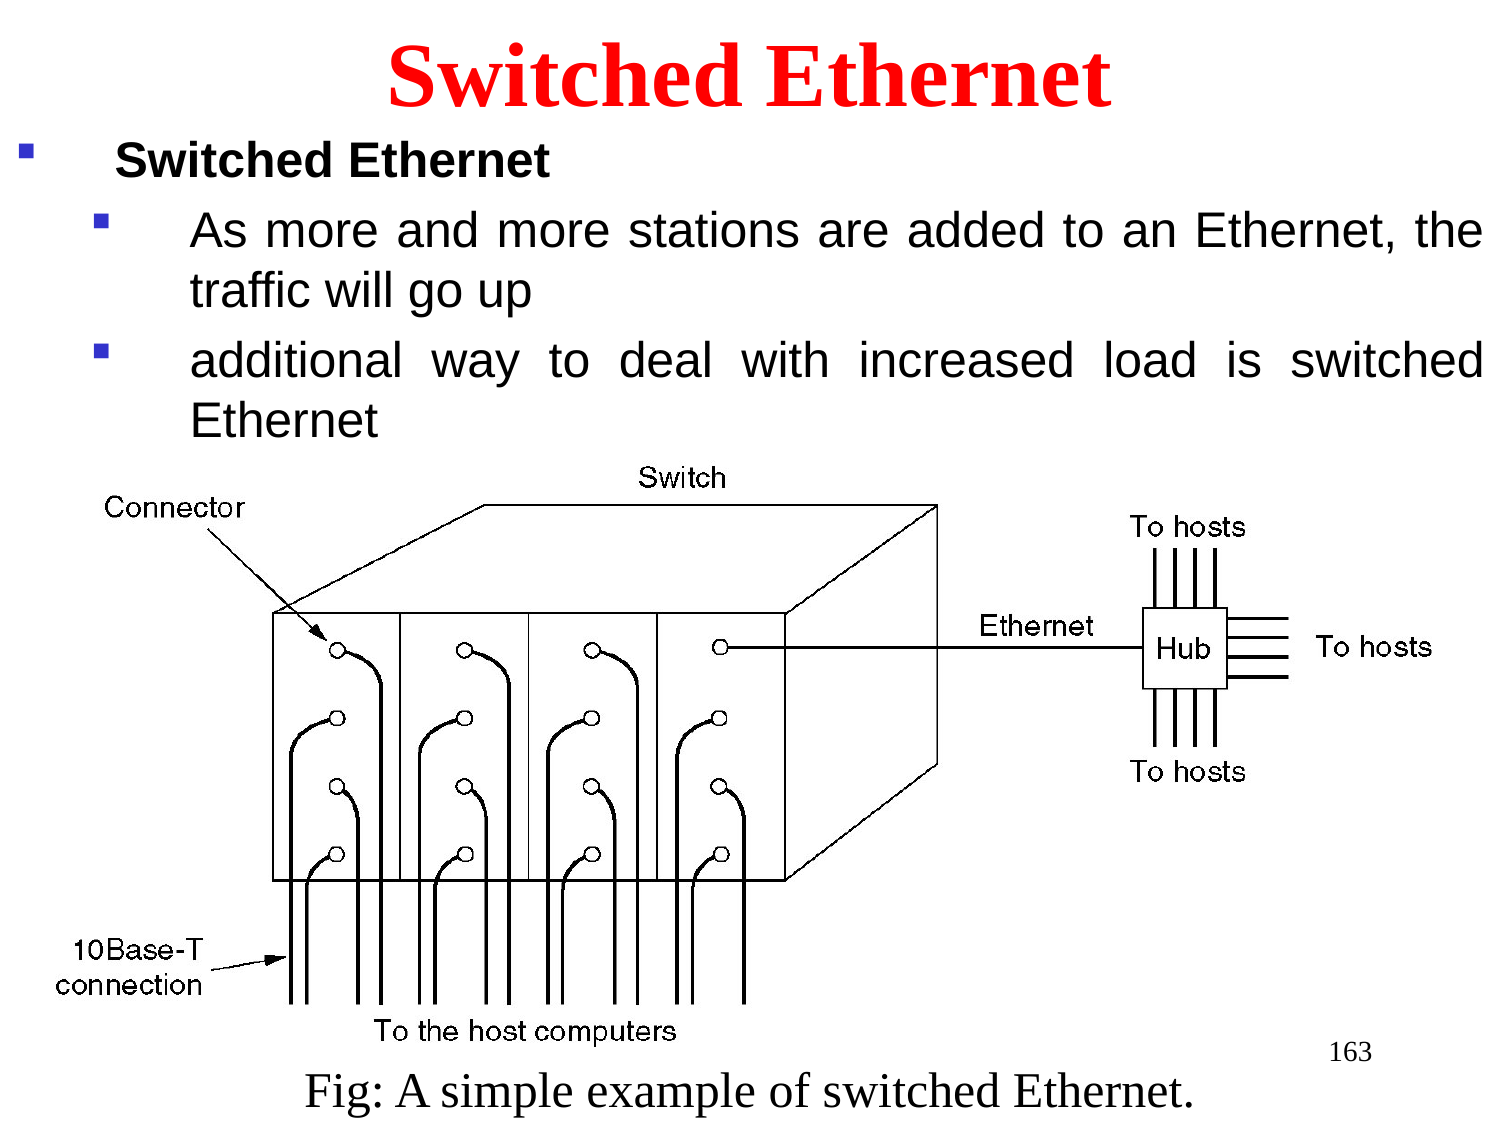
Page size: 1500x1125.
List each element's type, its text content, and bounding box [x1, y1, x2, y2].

slide_number 163 [1074, 1056, 1388, 1101]
picture [55, 460, 1432, 1048]
title Switched Ethernet [0, 11, 1500, 120]
text_box Fig: A simple example of switched Ethernet. [0, 1050, 1500, 1125]
text_box Switched Ethernet As more and more stations are added to an Ethernet, the traffic will go up additional way to deal with increased load is switched Ethernet [0, 120, 1500, 1050]
